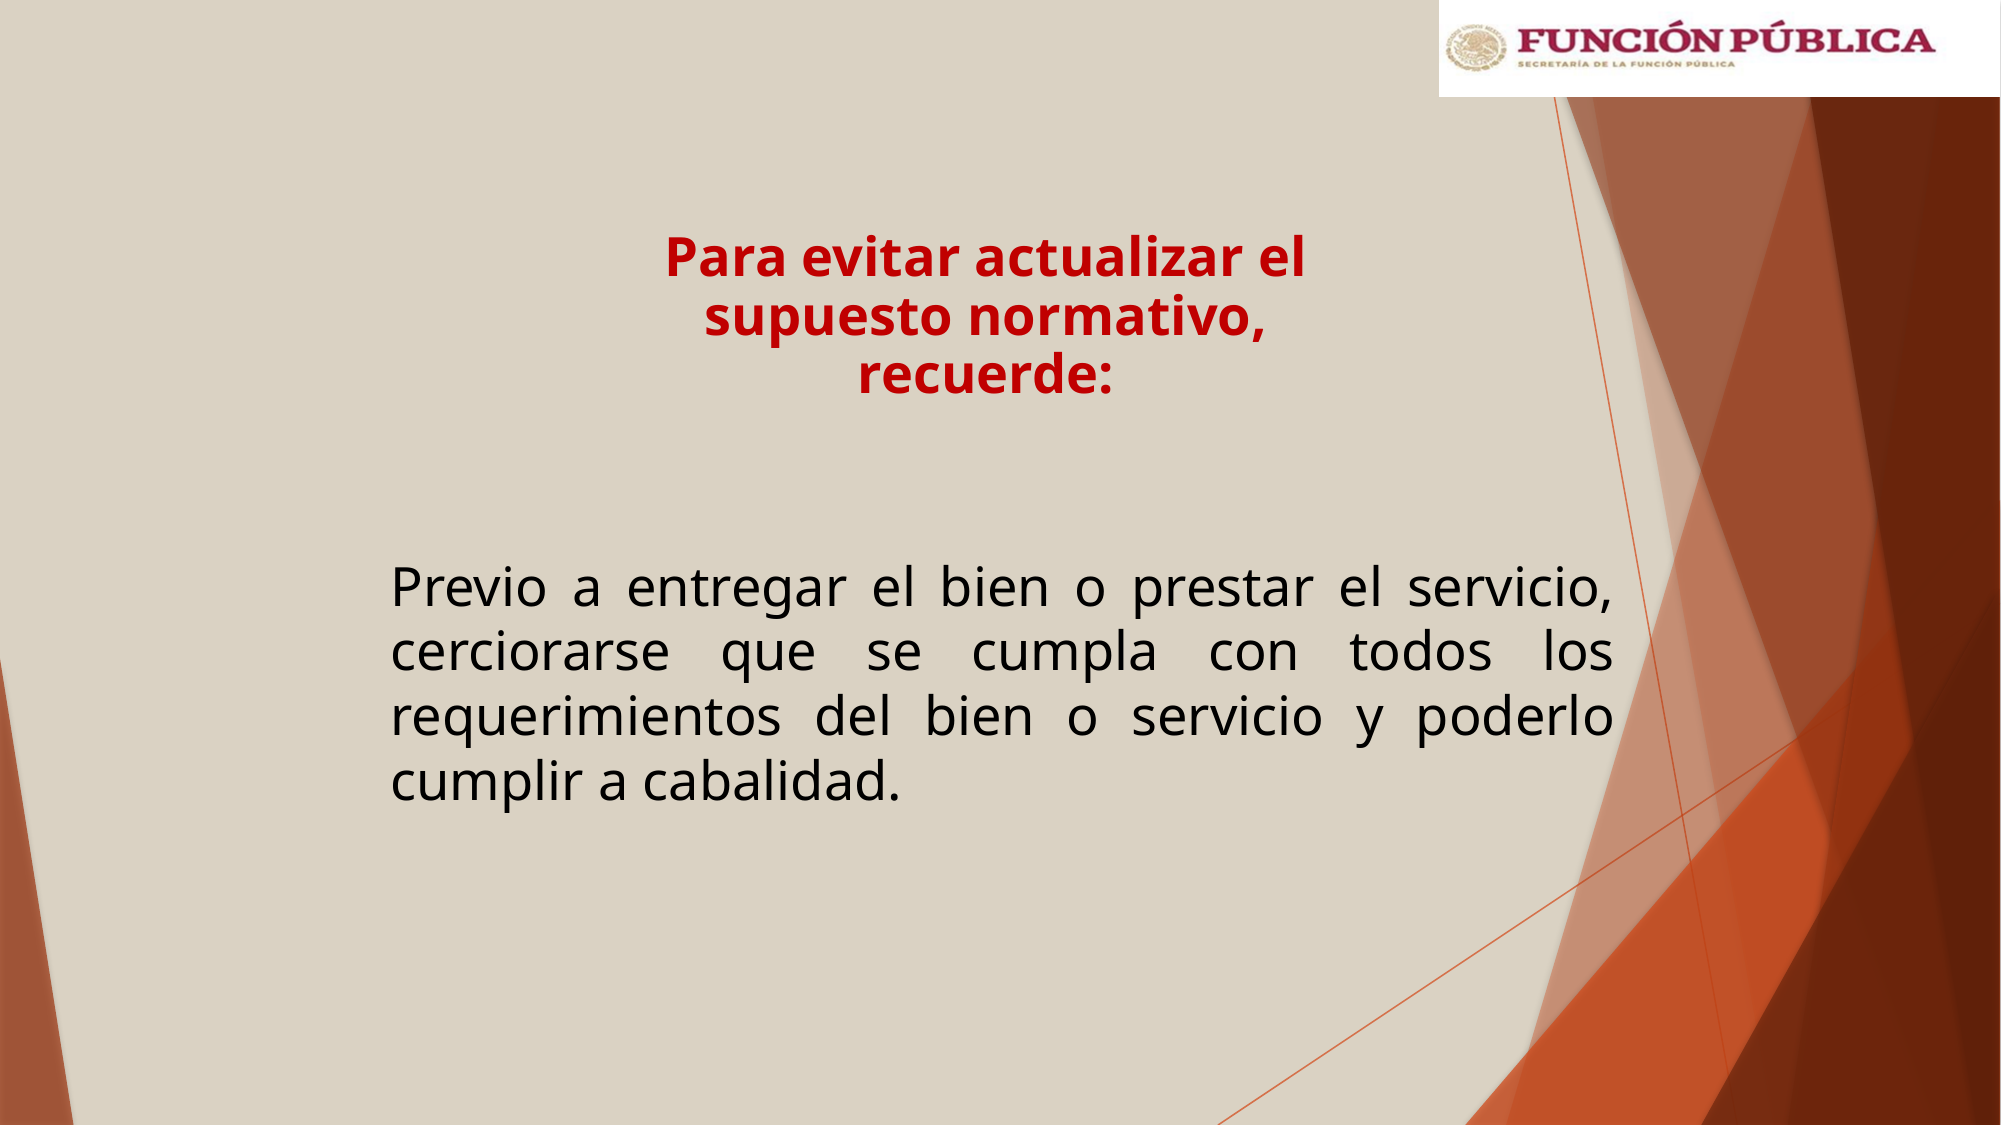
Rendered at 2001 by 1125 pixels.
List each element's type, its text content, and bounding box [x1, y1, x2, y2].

text_box Para evitar actualizar el supuesto normativo, recuerde: [598, 202, 1374, 413]
picture [1439, 0, 2000, 98]
text_box Previo a entregar el bien o prestar el servicio, cerciorarse que se cumpla con todos los requerimientos del bien o servicio y poderlo cumplir a cabalidad. [375, 544, 1631, 819]
